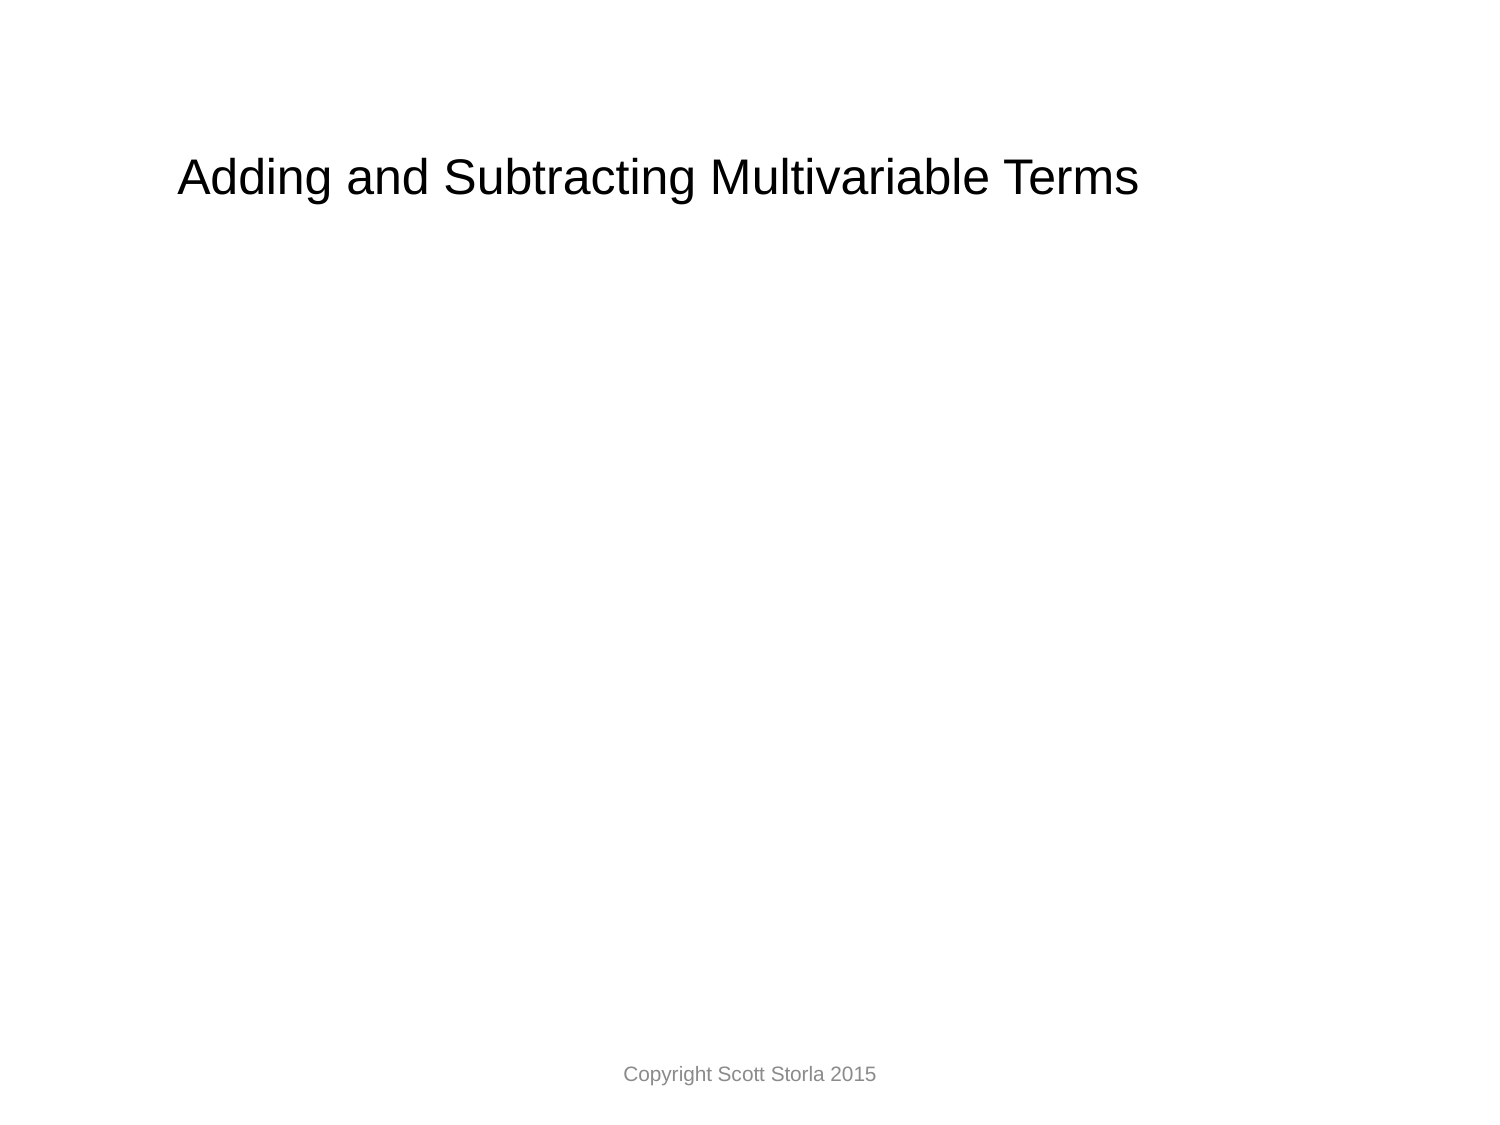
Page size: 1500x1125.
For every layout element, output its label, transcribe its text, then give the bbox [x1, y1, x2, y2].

footer Copyright Scott Storla 2015 [496, 1042, 1004, 1103]
title Adding and Subtracting Multivariable Terms [162, 137, 1338, 250]
